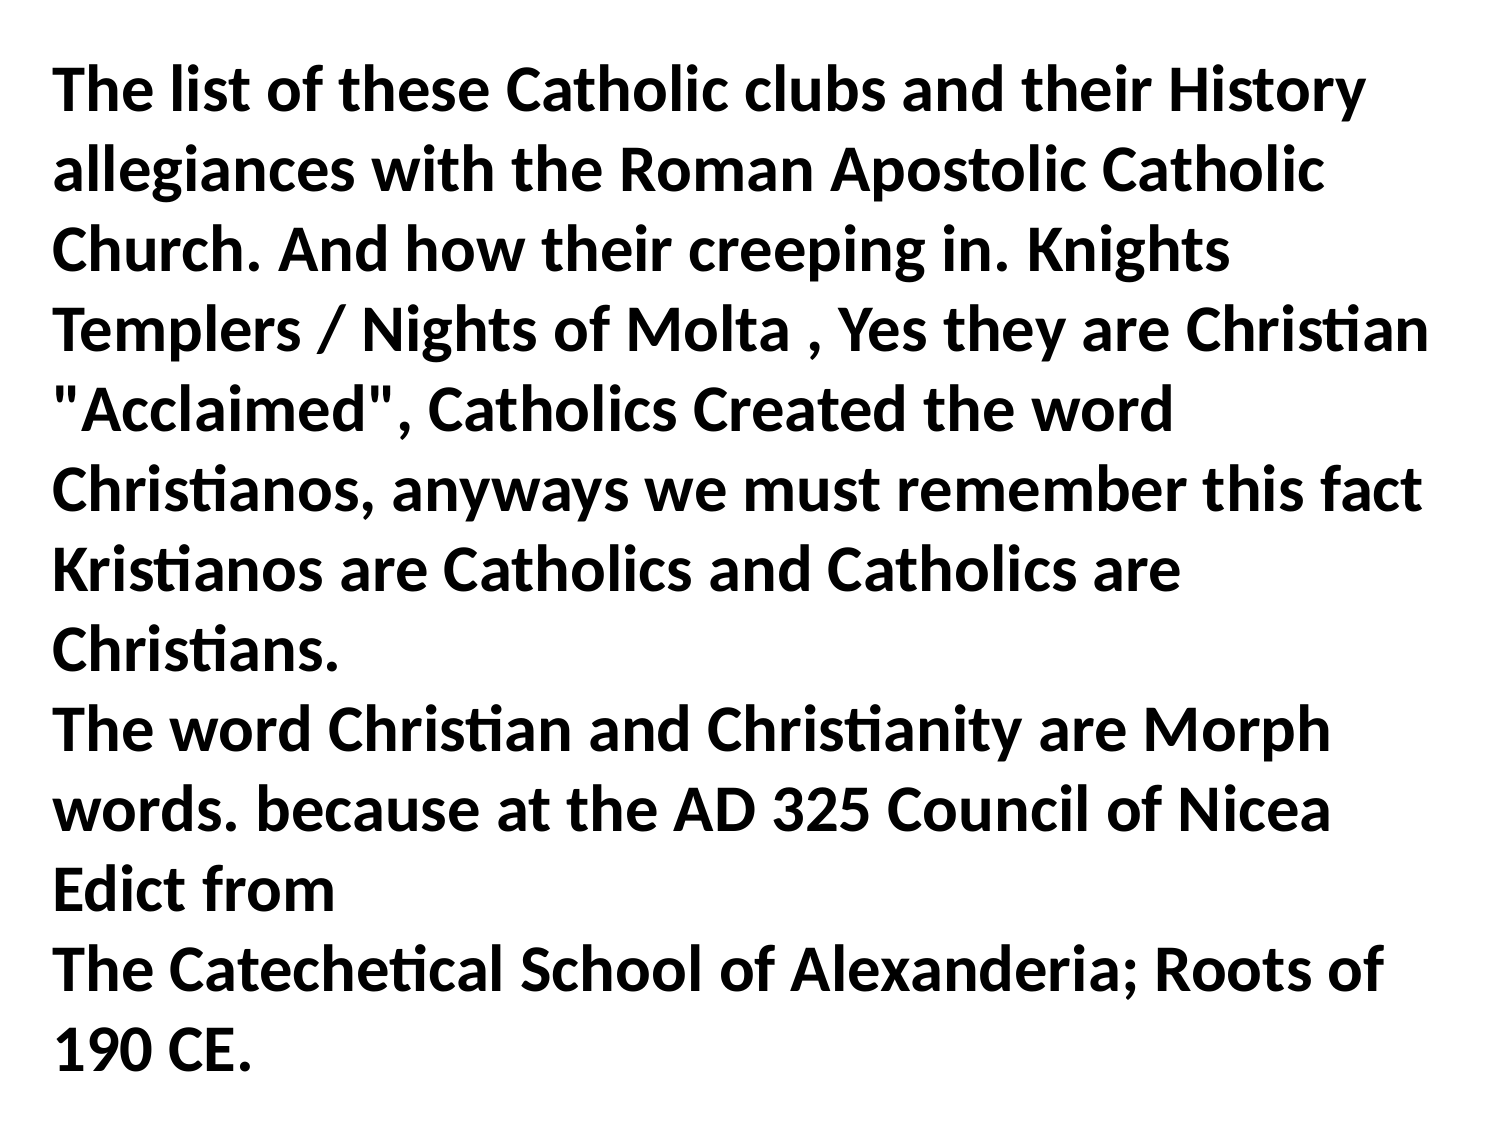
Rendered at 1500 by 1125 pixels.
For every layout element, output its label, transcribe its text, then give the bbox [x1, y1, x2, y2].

text_box The list of these Catholic clubs and their History allegiances with the Roman Apostolic Catholic Church. And how their creeping in. Knights Templers / Nights of Molta , Yes they are Christian "Acclaimed", Catholics Created the word Christianos, anyways we must remember this fact Kristianos are Catholics and Catholics are Christians. The word Christian and Christianity are Morph words. because at the AD 325 Council of Nicea Edict from The Catechetical School of Alexanderia; Roots of 190 CE. [37, 37, 1475, 1092]
